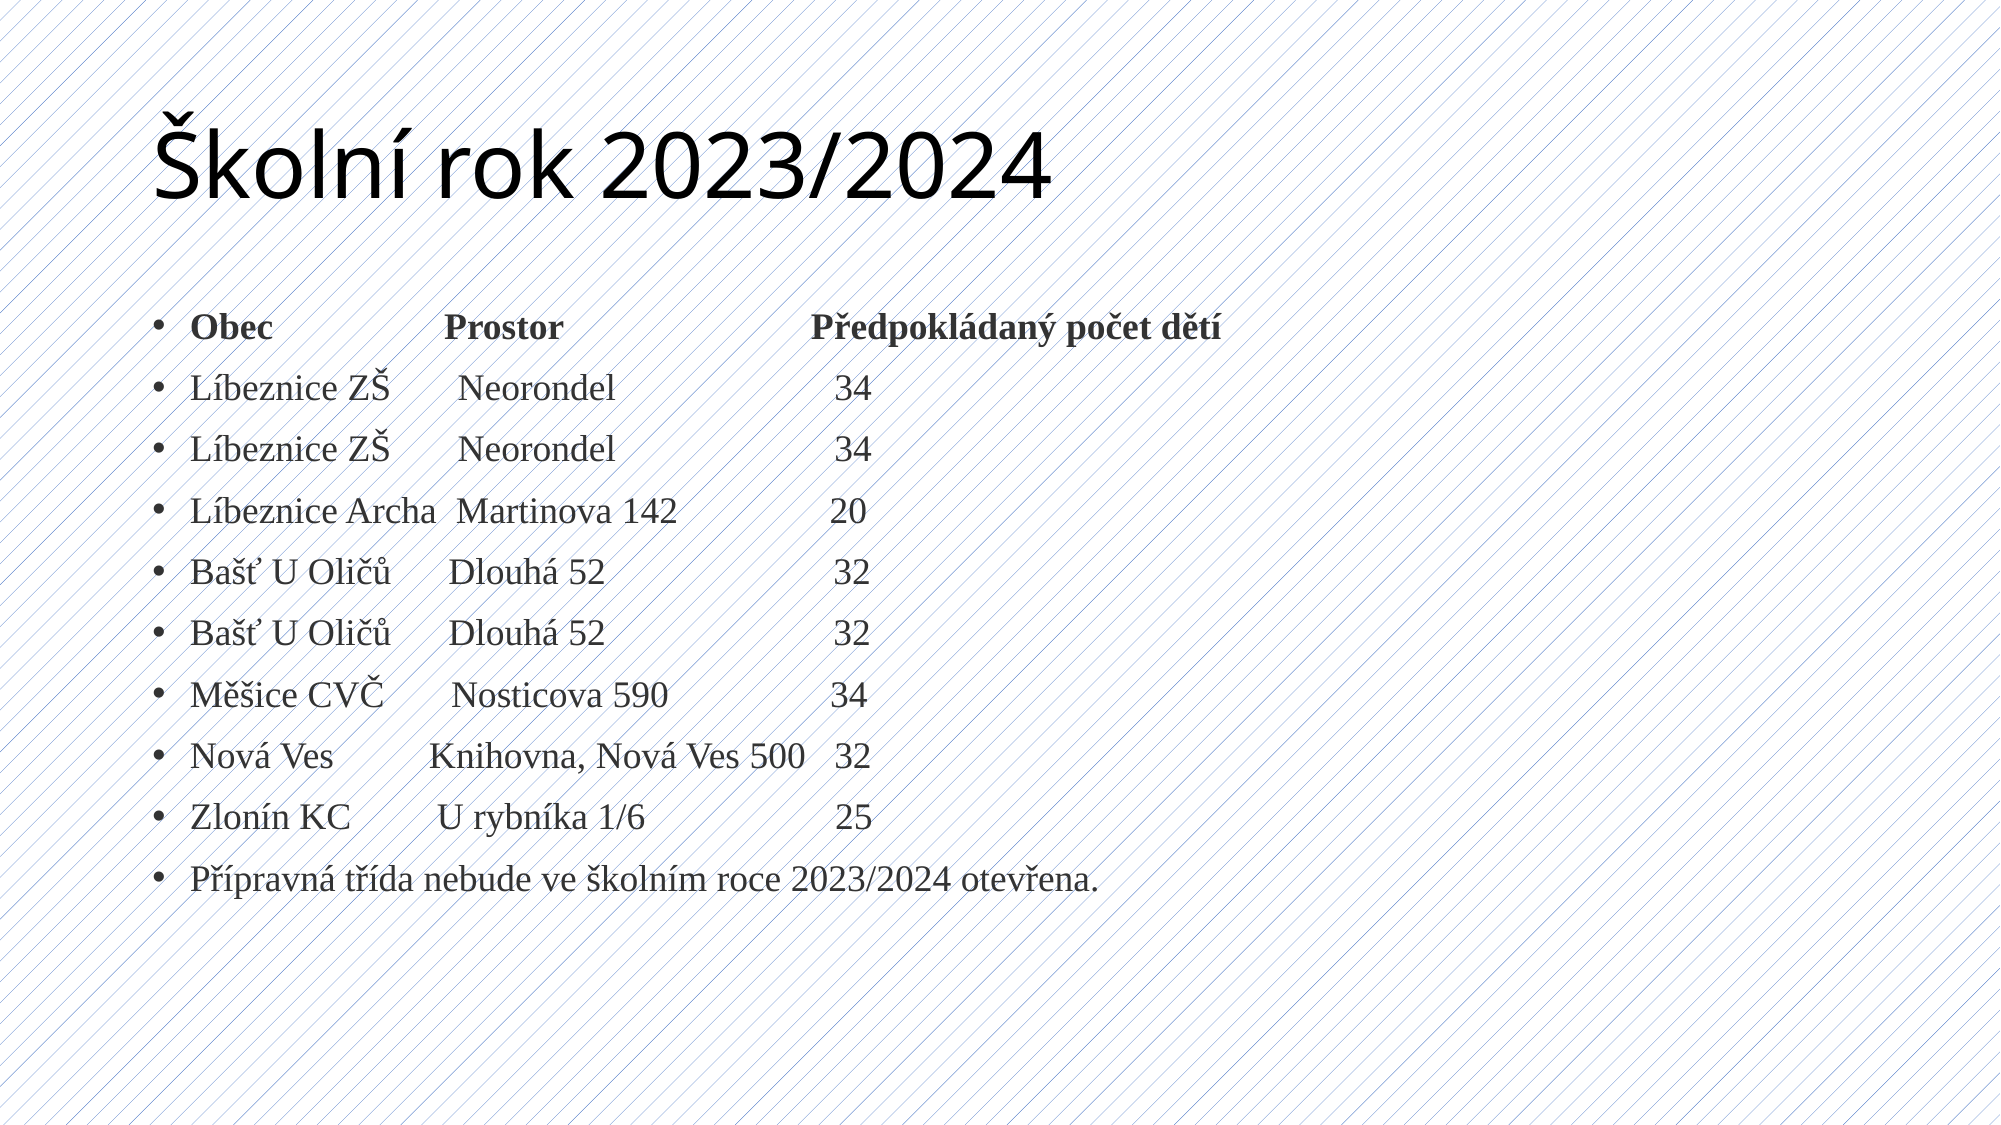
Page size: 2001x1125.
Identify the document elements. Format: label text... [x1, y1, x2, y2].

title Školní rok 2023/2024 [137, 59, 1863, 278]
list Obec Prostor Předpokládaný počet dětí Líbeznice ZŠ Neorondel 34 Líbeznice ZŠ Neorondel 34 Líbeznice Archa Martinova 142 20 Bašť U Oličů Dlouhá 52 32 Bašť U Oličů Dlouhá 52 32 Měšice CVČ Nosticova 590 34 Nová Ves Knihovna, Nová Ves 500 32 Zlonín KC U rybníka 1/6 25 Přípravná třída nebude ve školním roce 2023/2024 otevřena. [137, 299, 1863, 1014]
